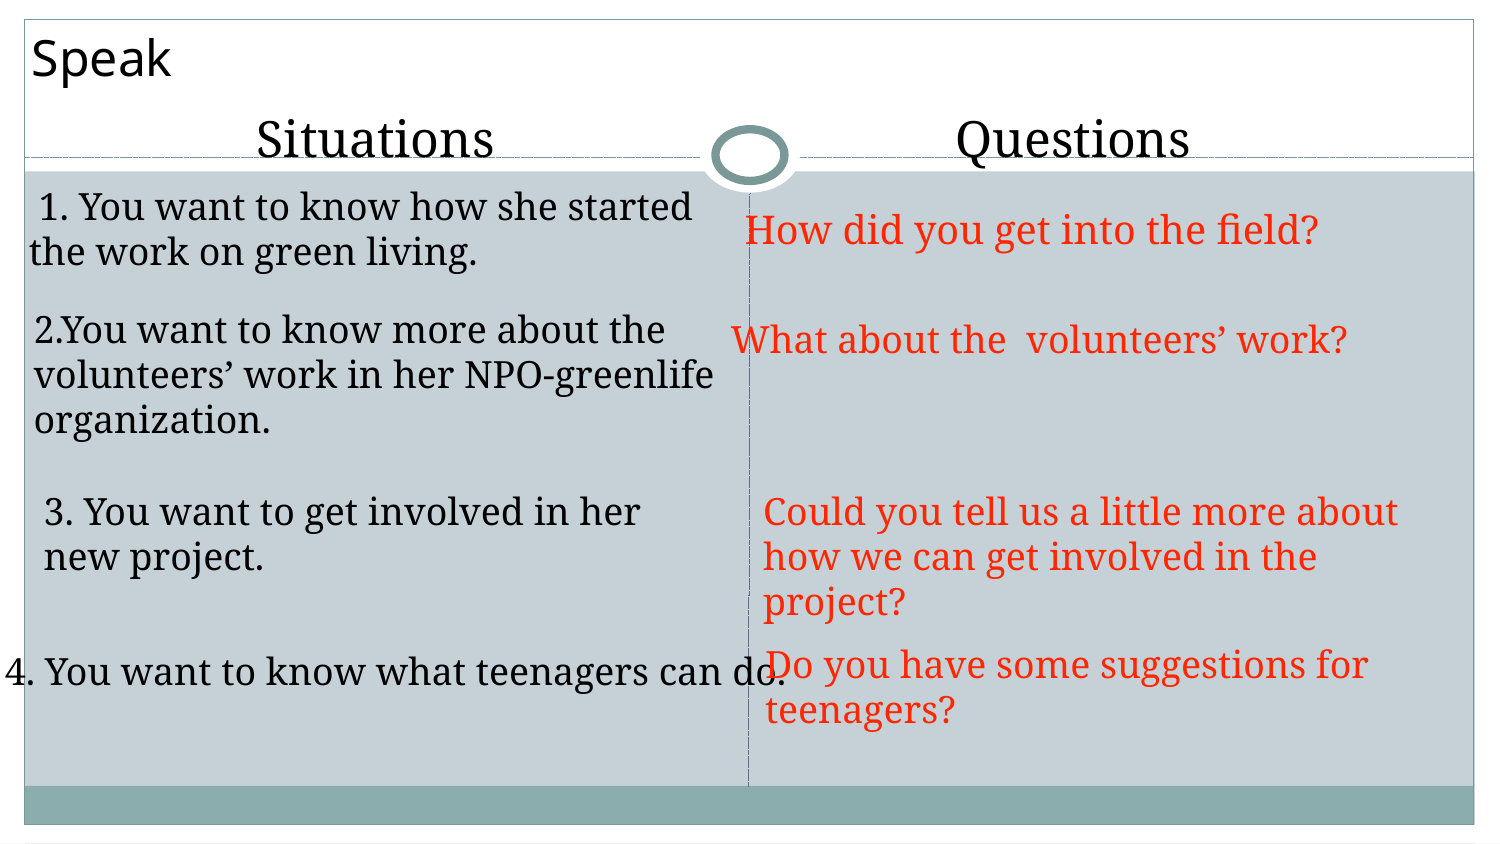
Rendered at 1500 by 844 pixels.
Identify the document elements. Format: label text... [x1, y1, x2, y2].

text_box 2.You want to know more about the volunteers’ work in her NPO-greenlife organization. [26, 298, 737, 449]
text_box 1. You want to know how she started the work on green living. [21, 175, 743, 281]
text_box Do you have some suggestions for teenagers? [757, 633, 1469, 739]
text_box Situations [249, 100, 516, 176]
text_box How did you get into the field? [737, 197, 1328, 261]
text_box Speak [24, 18, 181, 175]
text_box Could you tell us a little more about how we can get involved in the project? [755, 480, 1448, 631]
text_box Questions [948, 100, 1199, 176]
text_box What about the volunteers’ work? [723, 308, 1357, 369]
text_box 4. You want to know what teenagers can do. [0, 640, 757, 701]
text_box 3. You want to get involved in her new project. [36, 480, 668, 586]
